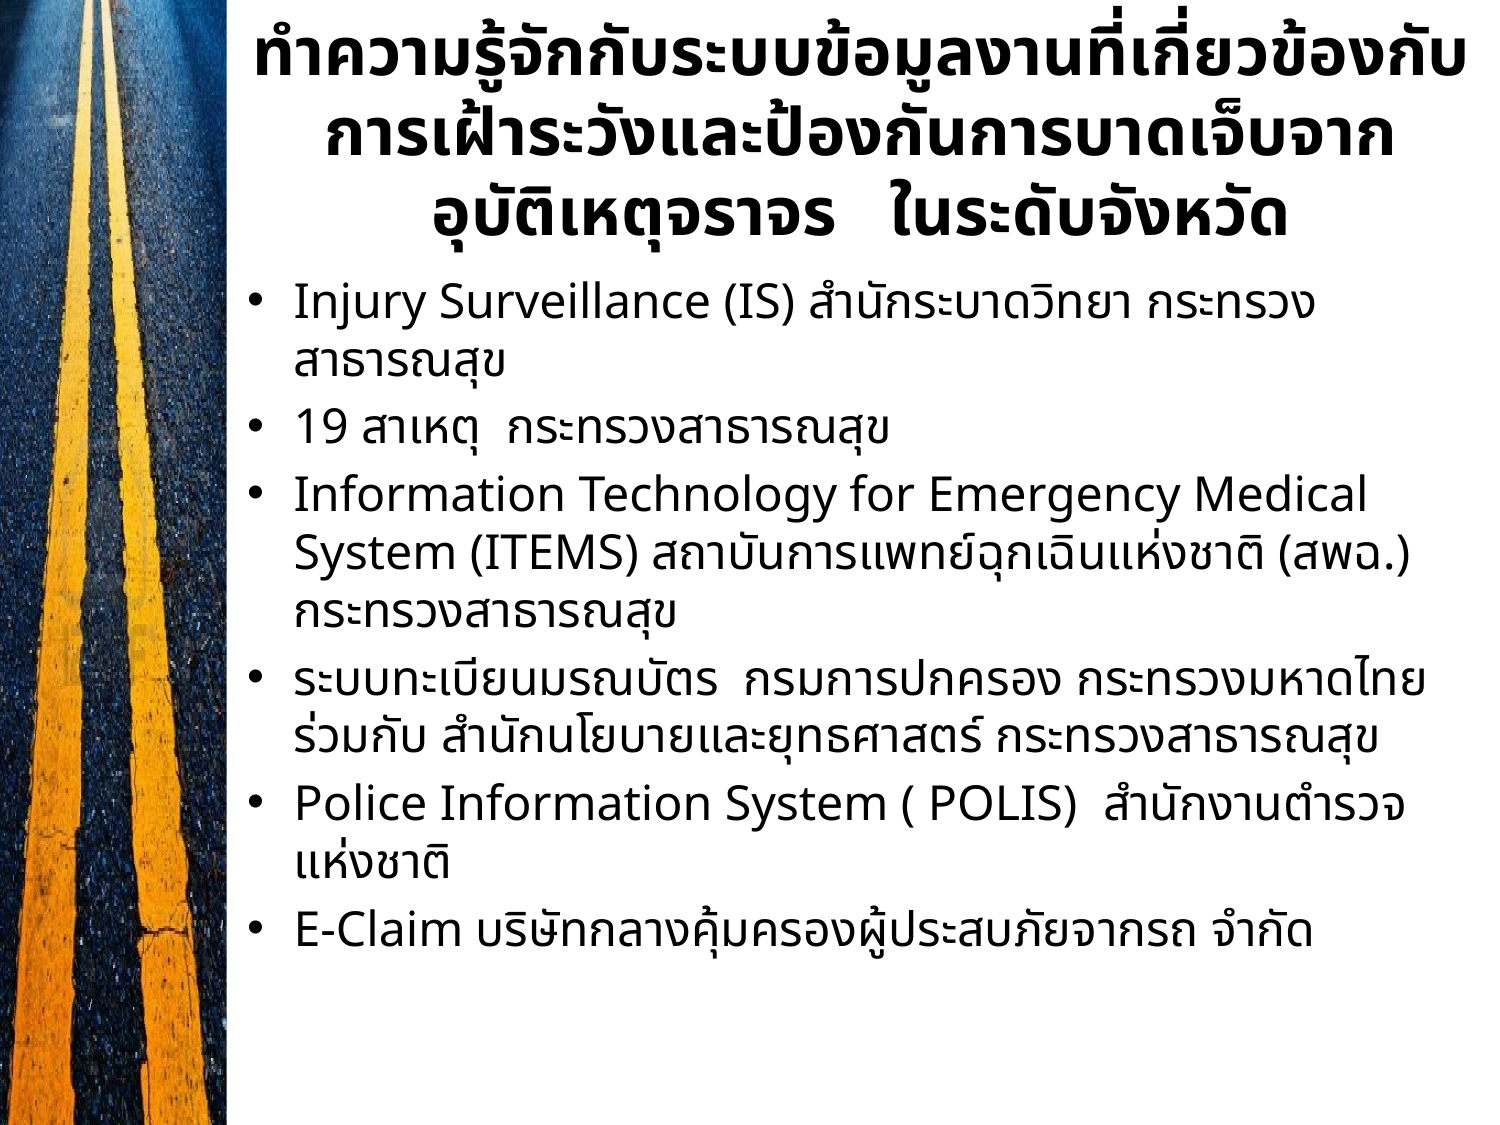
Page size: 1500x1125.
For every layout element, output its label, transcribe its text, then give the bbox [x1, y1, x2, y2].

picture [0, 0, 227, 1125]
title ทำความรู้จักกับระบบข้อมูลงานที่เกี่ยวข้องกับการเฝ้าระวังและป้องกันการบาดเจ็บจากอุบัติเหตุจราจร ในระดับจังหวัด [230, 35, 1500, 223]
list Injury Surveillance (IS) สำนักระบาดวิทยา กระทรวงสาธารณสุข 19 สาเหตุ กระทรวงสาธารณสุข Information Technology for Emergency Medical System (ITEMS) สถาบันการแพทย์ฉุกเฉินแห่งชาติ (สพฉ.) กระทรวงสาธารณสุข ระบบทะเบียนมรณบัตร กรมการปกครอง กระทรวงมหาดไทย ร่วมกับ สำนักนโยบายและยุทธศาสตร์ กระทรวงสาธารณสุข Police Information System ( POLIS) สำนักงานตำรวจแห่งชาติ E-Claim บริษัทกลางคุ้มครองผู้ประสบภัยจากรถ จำกัด [232, 262, 1465, 1005]
